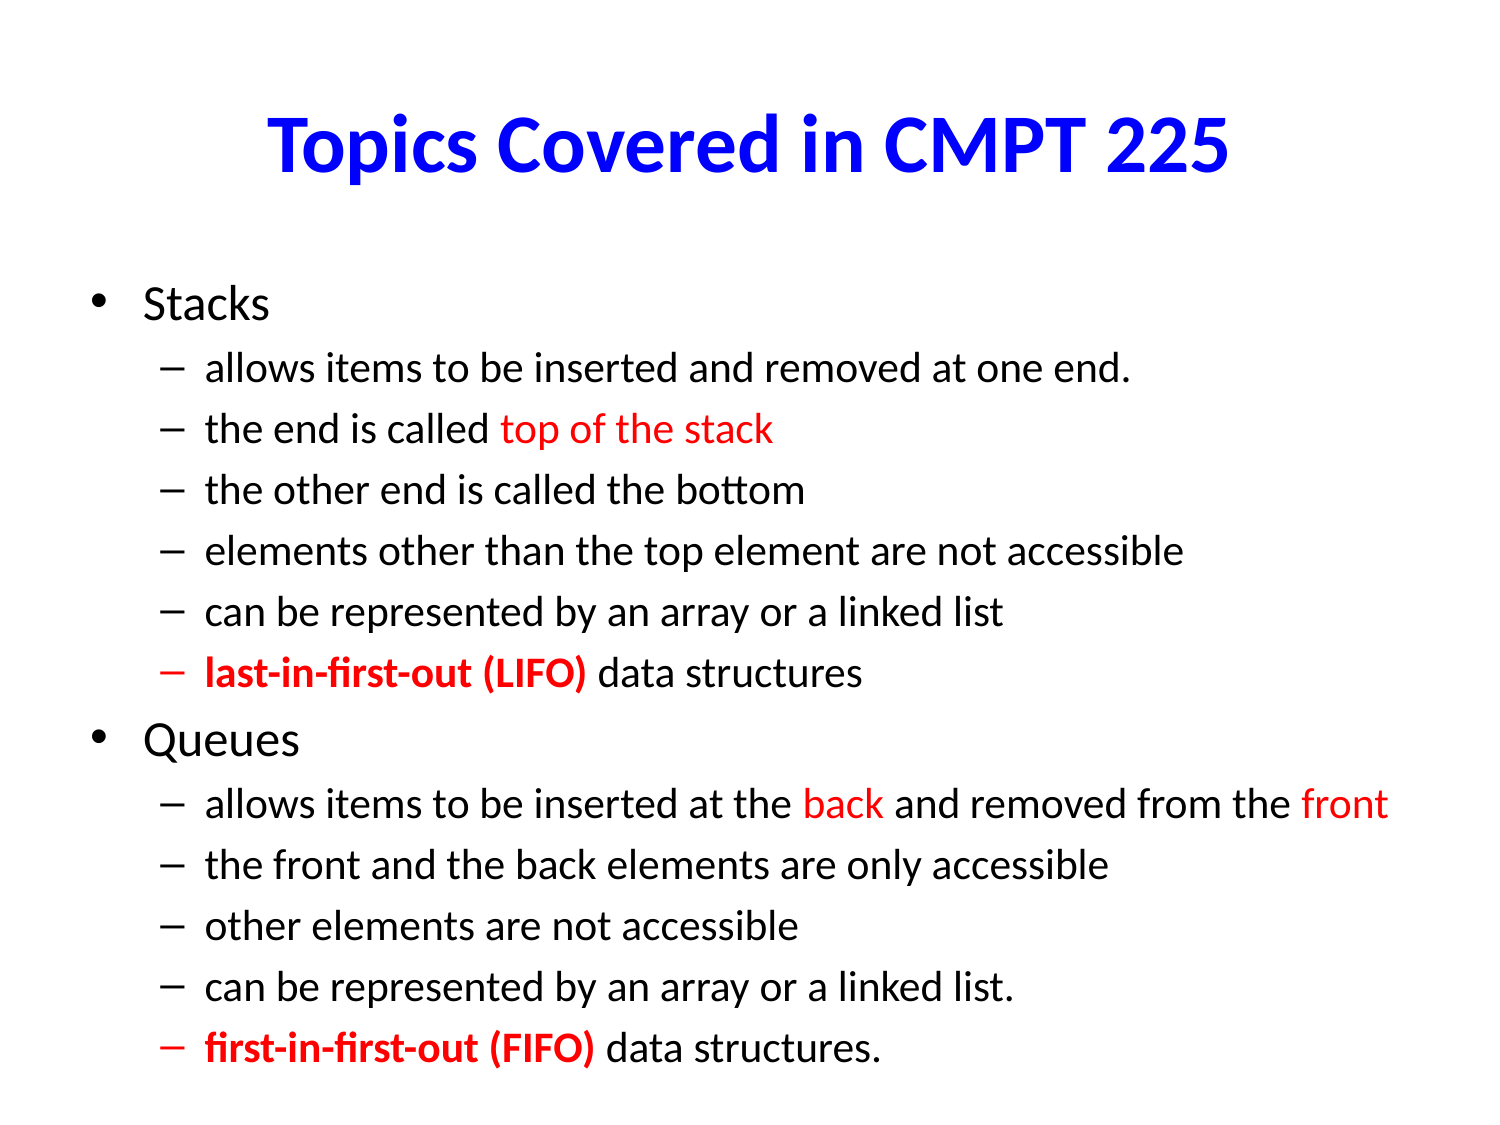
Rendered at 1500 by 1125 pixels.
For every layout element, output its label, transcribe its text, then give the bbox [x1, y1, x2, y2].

title Topics Covered in CMPT 225 [75, 45, 1425, 233]
list Stacks allows items to be inserted and removed at one end. the end is called top of the stack the other end is called the bottom elements other than the top element are not accessible can be represented by an array or a linked list last-in-first-out (LIFO) data structures Queues allows items to be inserted at the back and removed from the front the front and the back elements are only accessible other elements are not accessible can be represented by an array or a linked list. first-in-first-out (FIFO) data structures. [75, 262, 1425, 1125]
